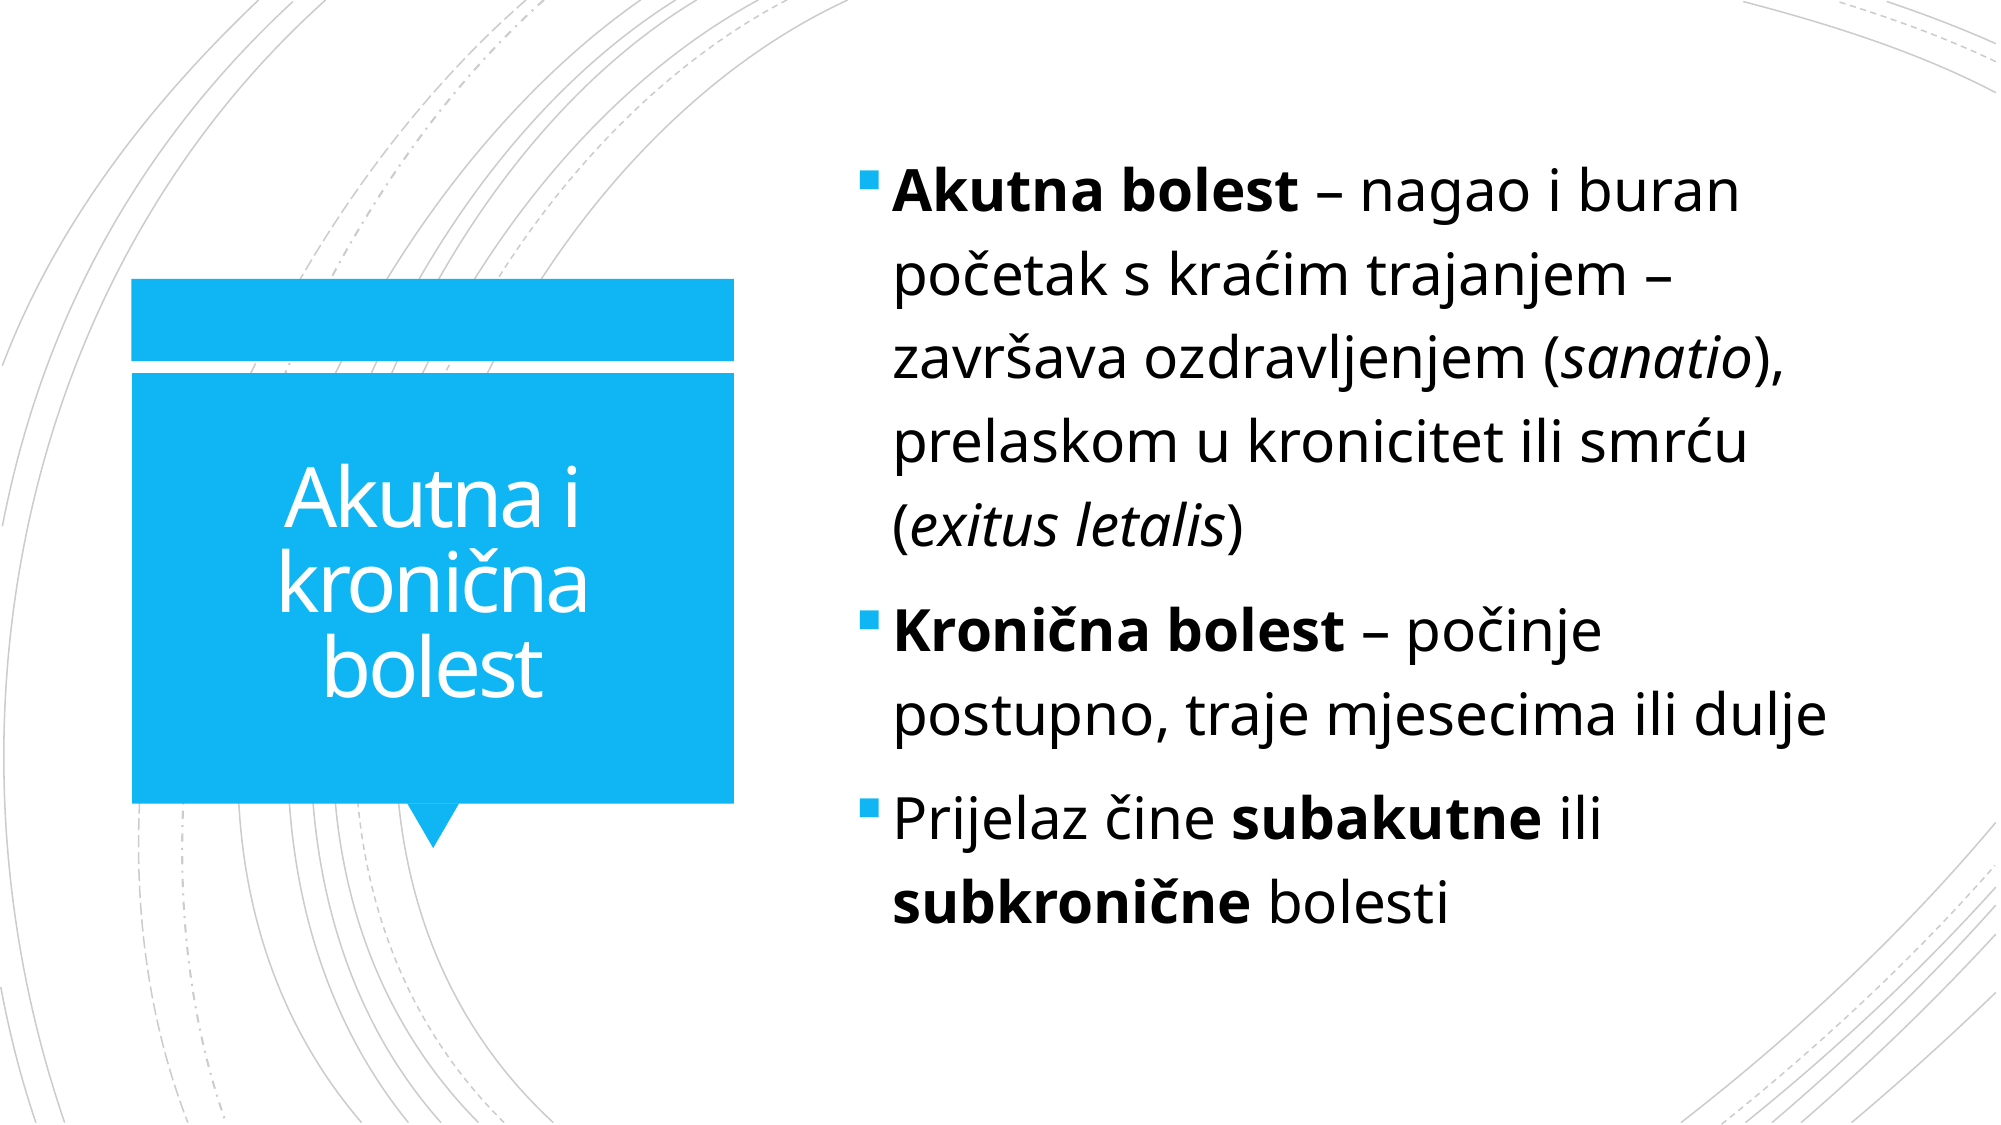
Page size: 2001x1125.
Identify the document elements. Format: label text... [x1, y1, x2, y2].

title Akutna i kronična bolest [145, 385, 720, 789]
list Akutna bolest – nagao i buran početak s kraćim trajanjem – završava ozdravljenjem (sanatio), prelaskom u kronicitet ili smrću (exitus letalis) Kronična bolest – počinje postupno, traje mjesecima ili dulje Prijelaz čine subakutne ili subkronične bolesti [839, 131, 1871, 993]
